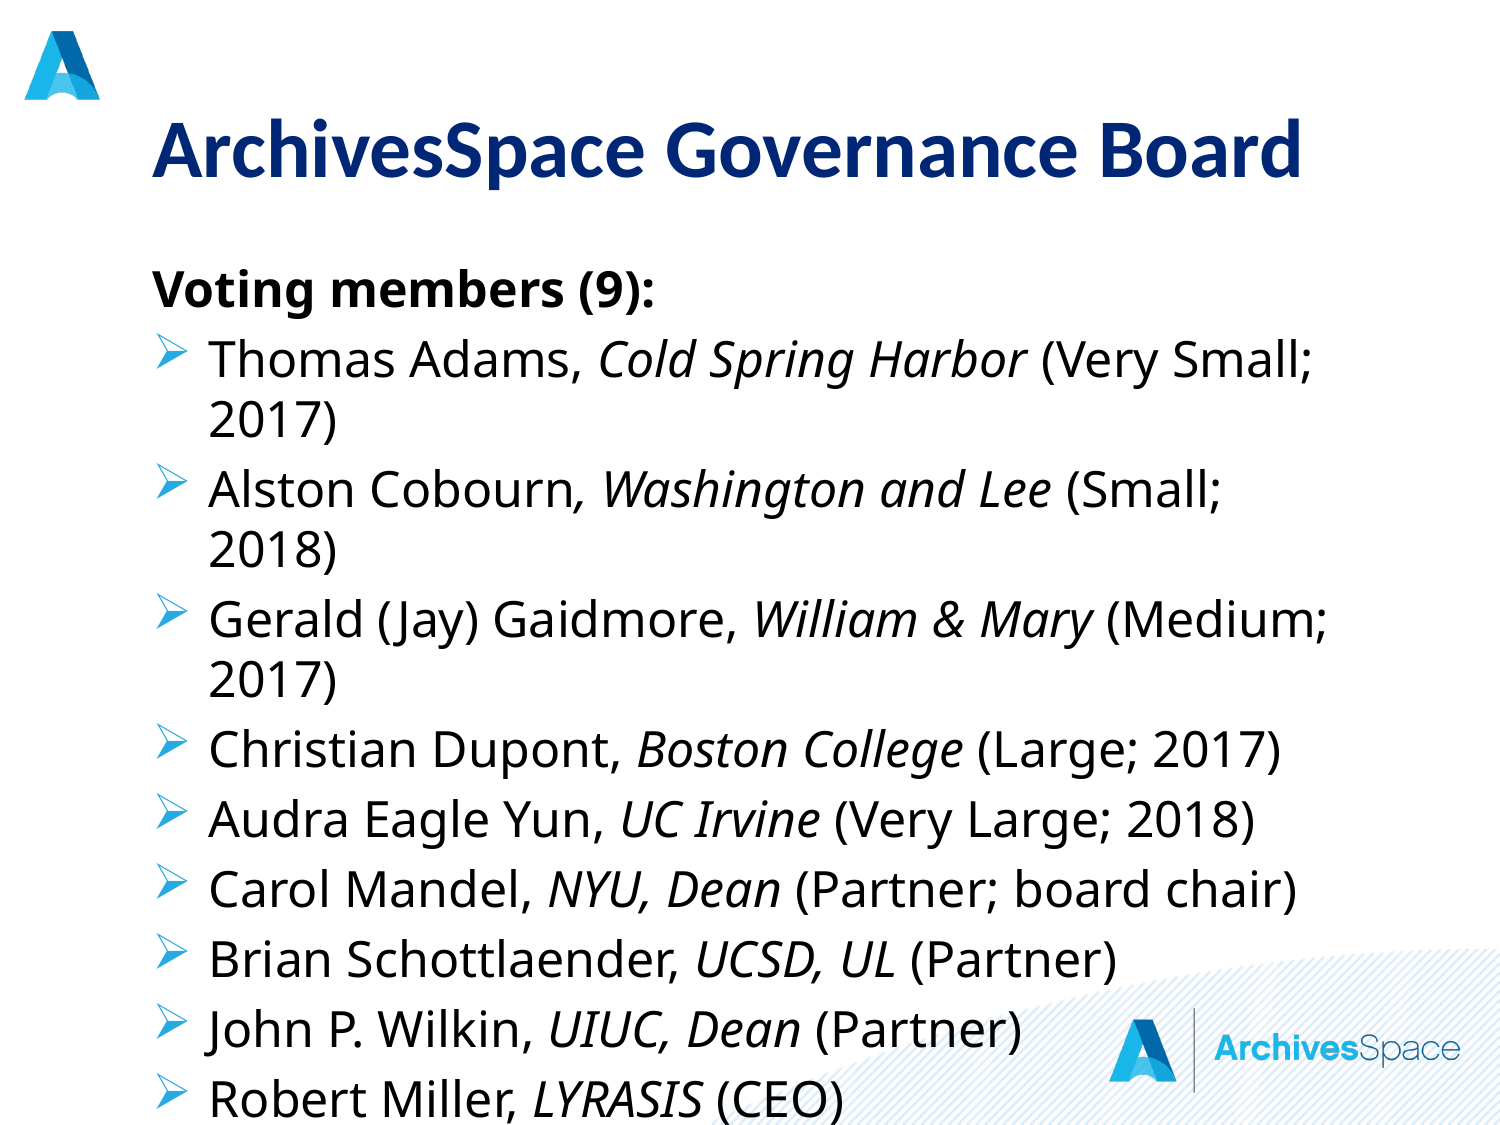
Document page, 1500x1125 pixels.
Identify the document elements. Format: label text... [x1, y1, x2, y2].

title ArchivesSpace Governance Board [137, 87, 1488, 200]
picture [712, 949, 1500, 1125]
list Voting members (9): Thomas Adams, Cold Spring Harbor (Very Small; 2017) Alston Cobourn, Washington and Lee (Small; 2018) Gerald (Jay) Gaidmore, William & Mary (Medium; 2017) Christian Dupont, Boston College (Large; 2017) Audra Eagle Yun, UC Irvine (Very Large; 2018) Carol Mandel, NYU, Dean (Partner; board chair) Brian Schottlaender, UCSD, UL (Partner) John P. Wilkin, UIUC, Dean (Partner) Robert Miller, LYRASIS (CEO) [137, 249, 1376, 1001]
picture [24, 31, 100, 100]
